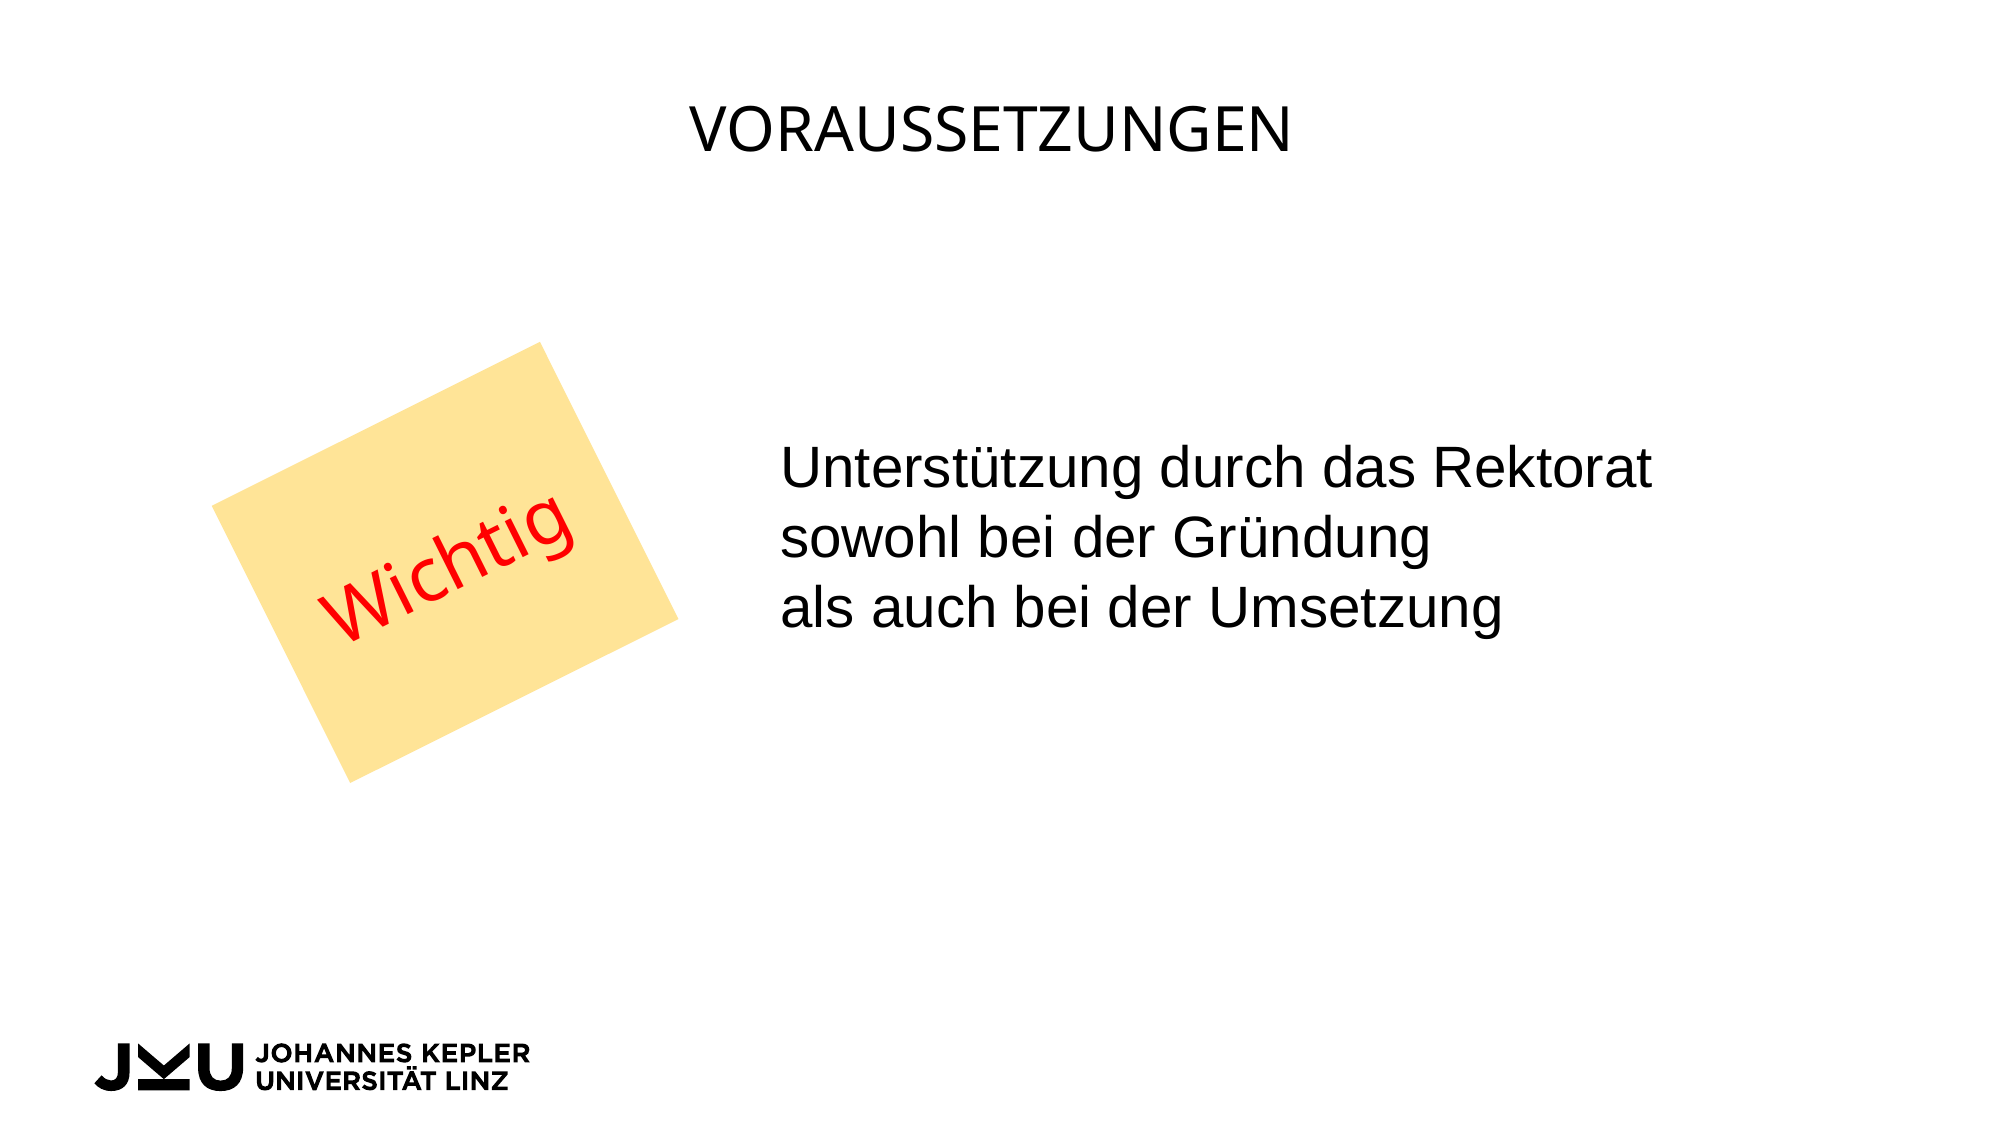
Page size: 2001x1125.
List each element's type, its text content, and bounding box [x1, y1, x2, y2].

text_box Wichtig [210, 340, 680, 785]
text_box Unterstützung durch das Rektorat sowohl bei der Gründung als auch bei der Umsetzung [765, 421, 1731, 647]
title Voraussetzungen [79, 94, 1905, 257]
